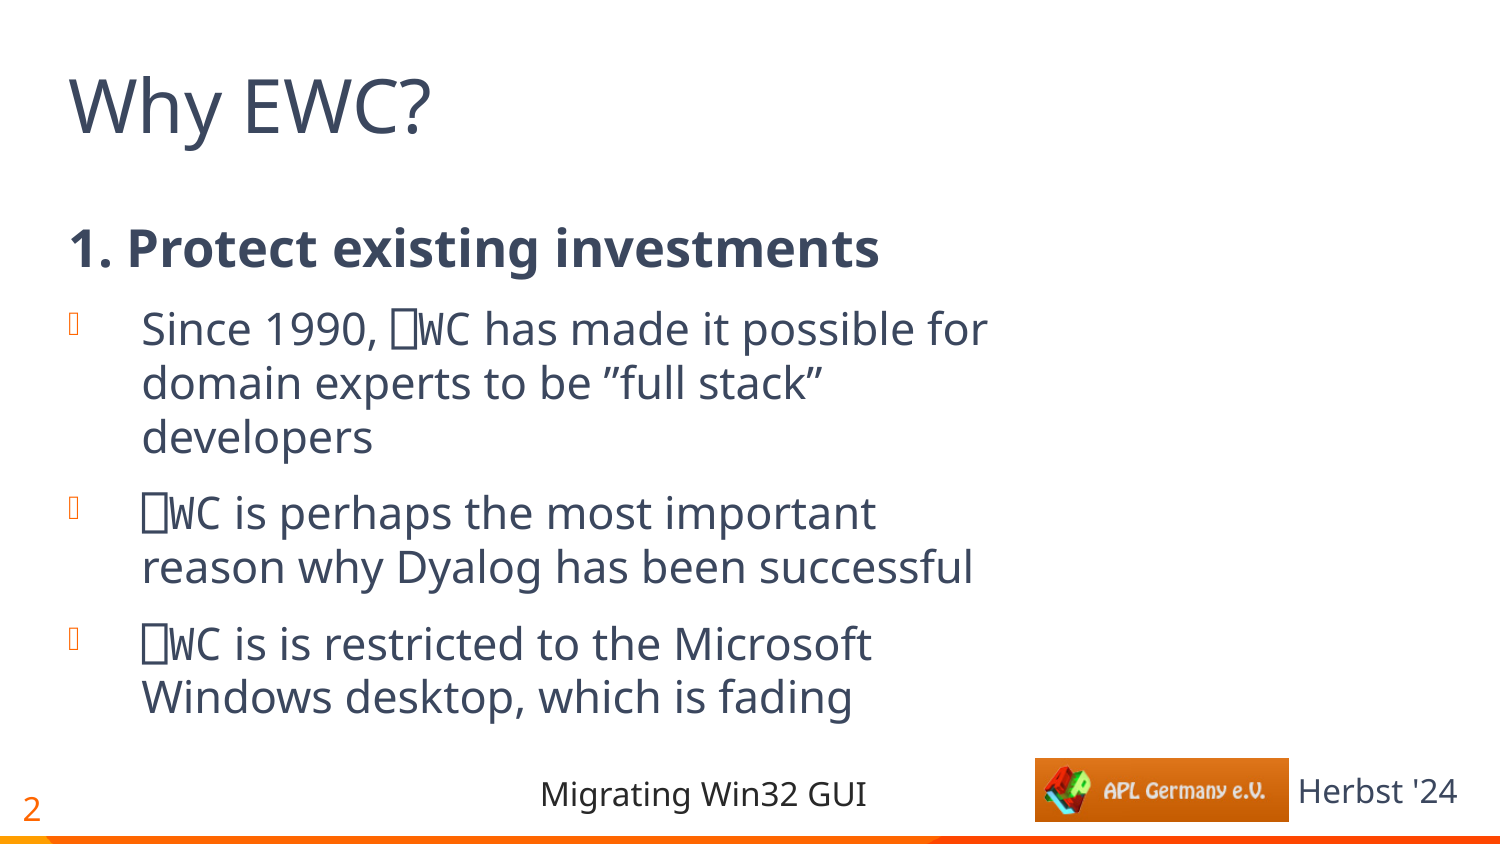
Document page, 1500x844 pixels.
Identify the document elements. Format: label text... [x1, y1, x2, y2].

picture [1035, 758, 1289, 822]
title Why EWC? [53, 43, 1121, 157]
list 1. Protect existing investments Since 1990, ⎕WC has made it possible for domain experts to be ”full stack” developers ⎕WC is perhaps the most important reason why Dyalog has been successful ⎕WC is is restricted to the Microsoft Windows desktop, which is fading [53, 207, 1053, 740]
picture [0, 836, 1500, 844]
